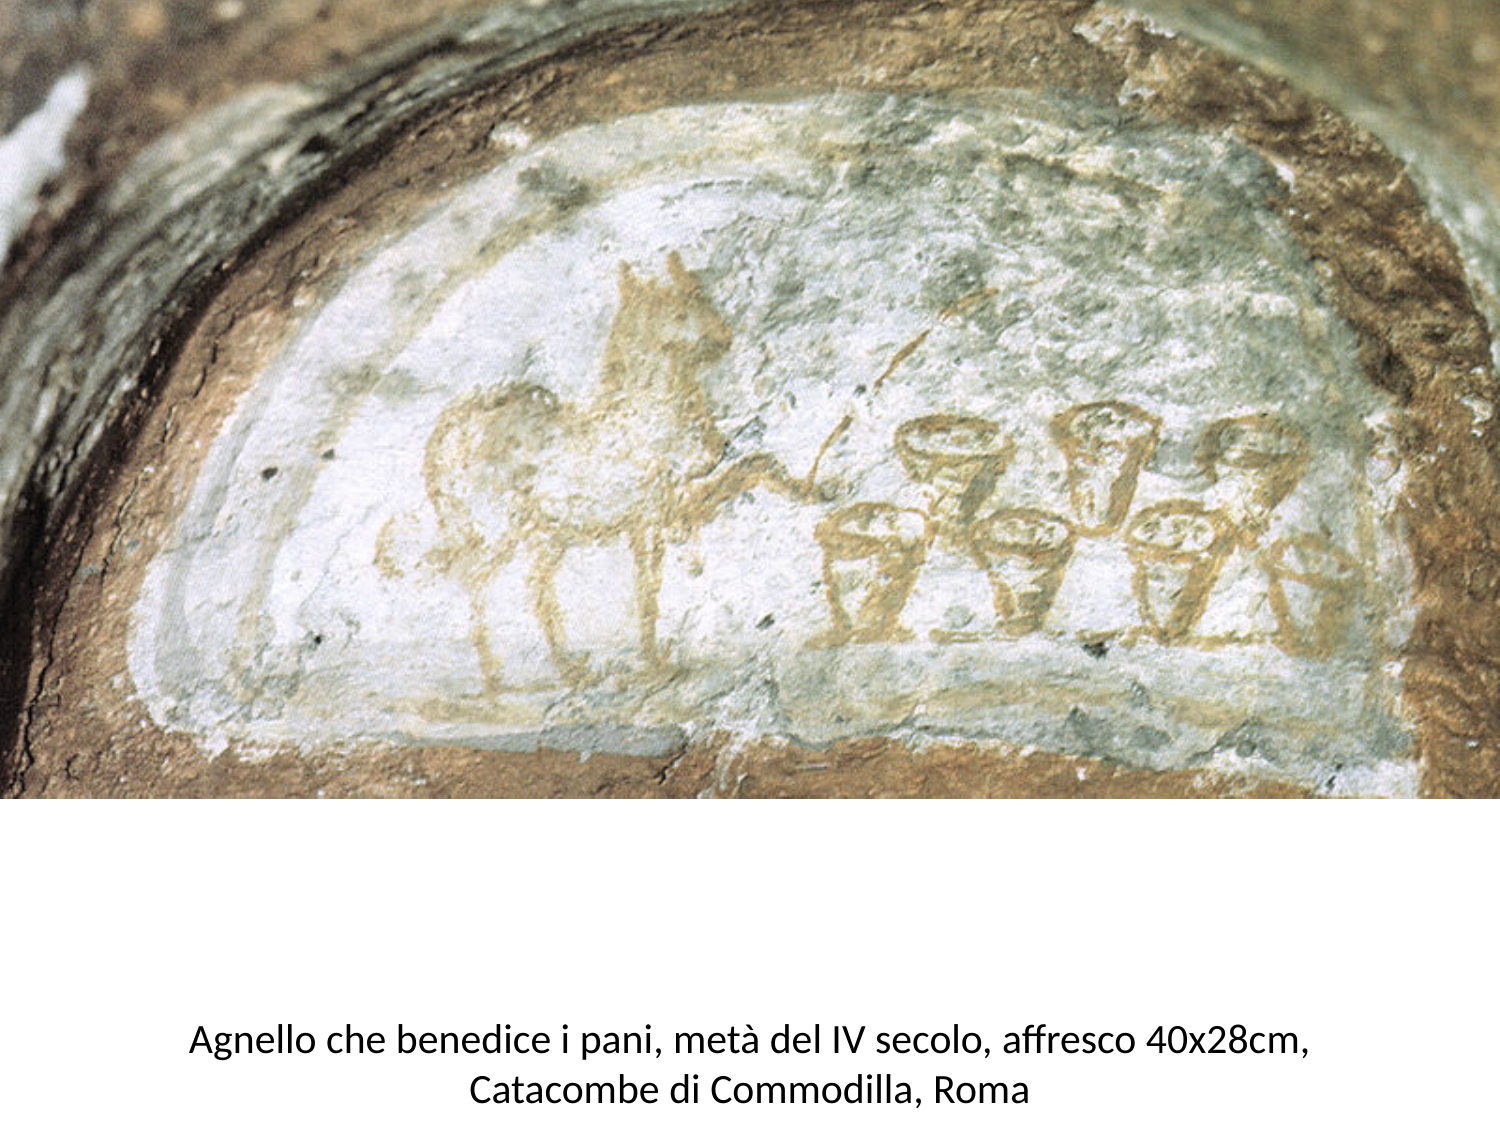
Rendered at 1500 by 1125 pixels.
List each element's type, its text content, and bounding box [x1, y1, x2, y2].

picture [0, 0, 1500, 799]
title Agnello che benedice i pani, metà del IV secolo, affresco 40x28cm, Catacombe di Commodilla, Roma [75, 999, 1425, 1125]
